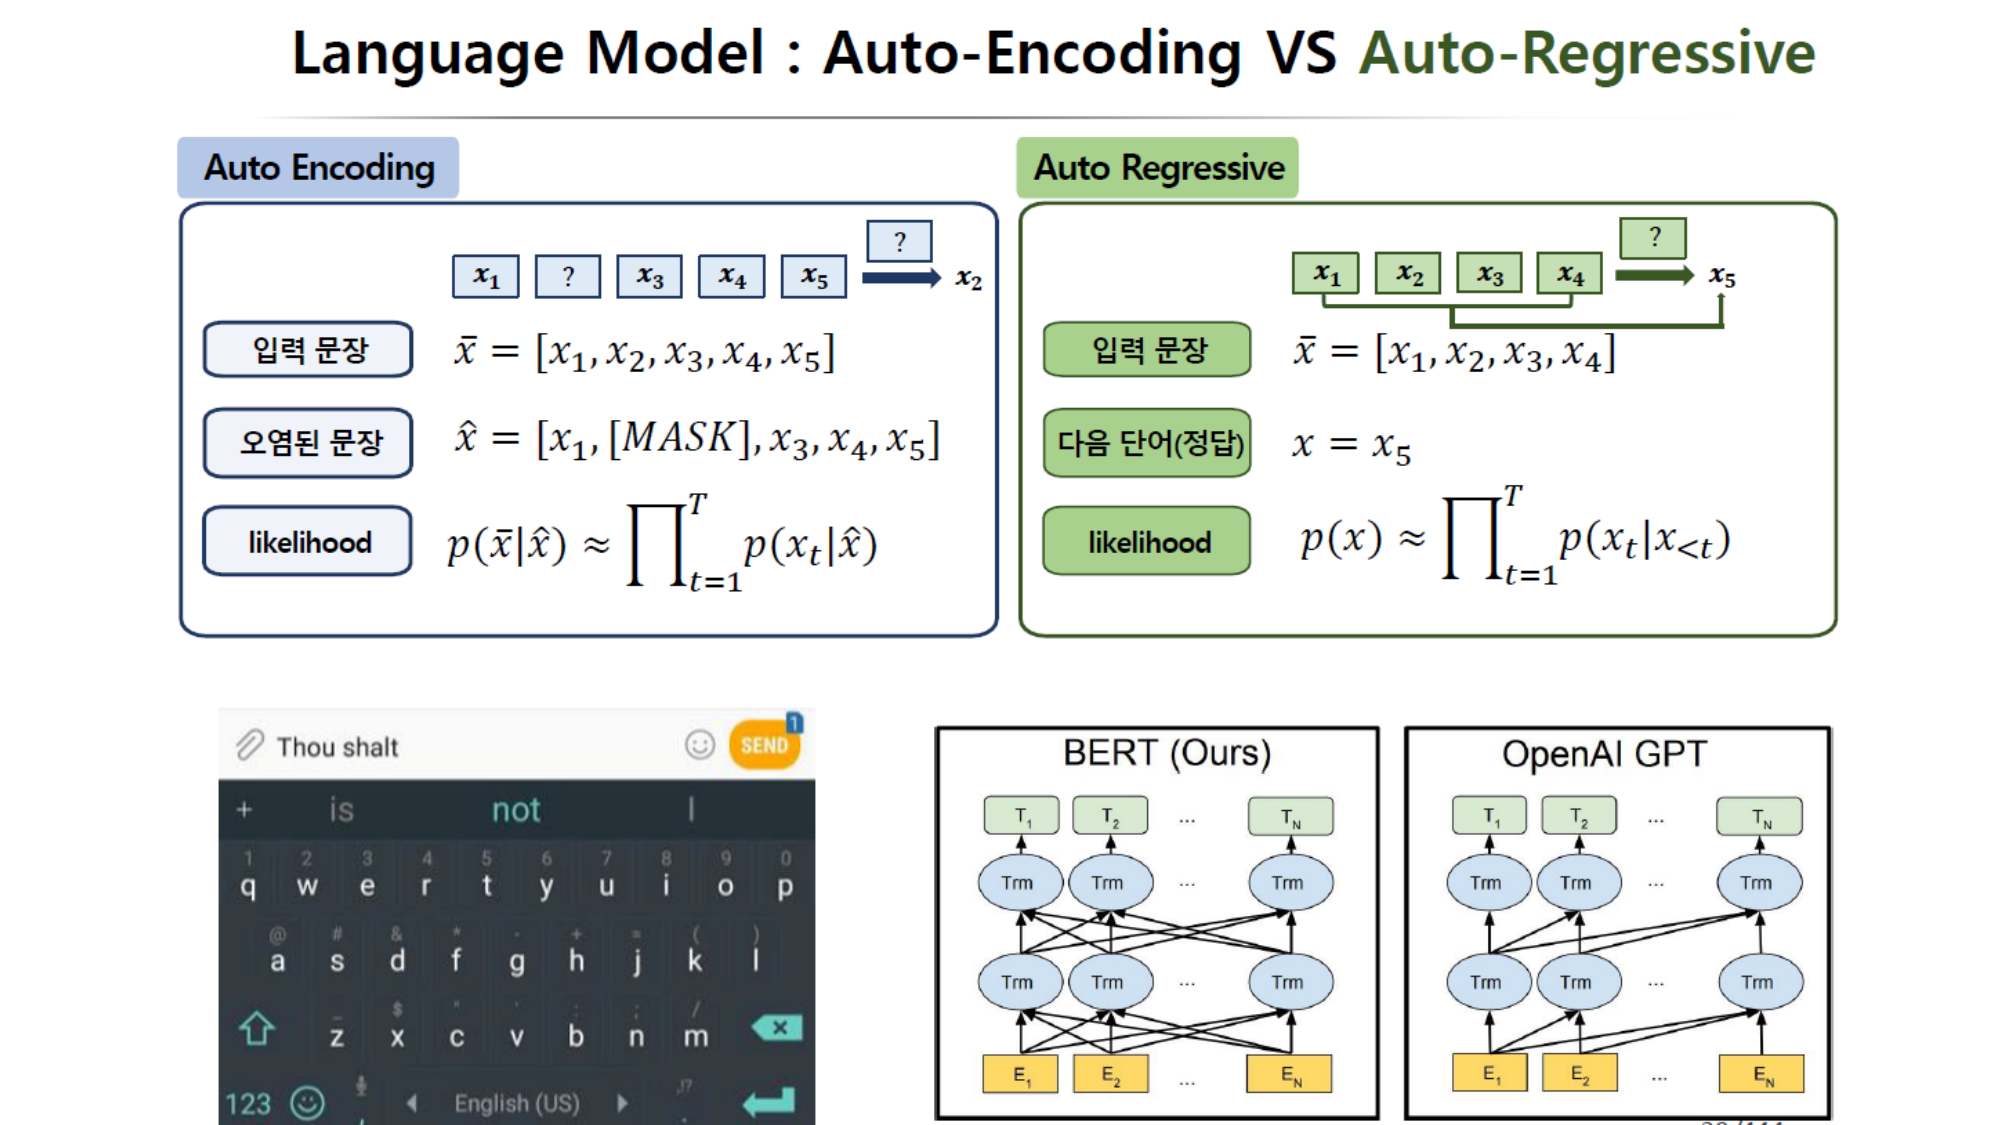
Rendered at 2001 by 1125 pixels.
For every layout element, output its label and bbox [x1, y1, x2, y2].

picture [158, 0, 1842, 1125]
